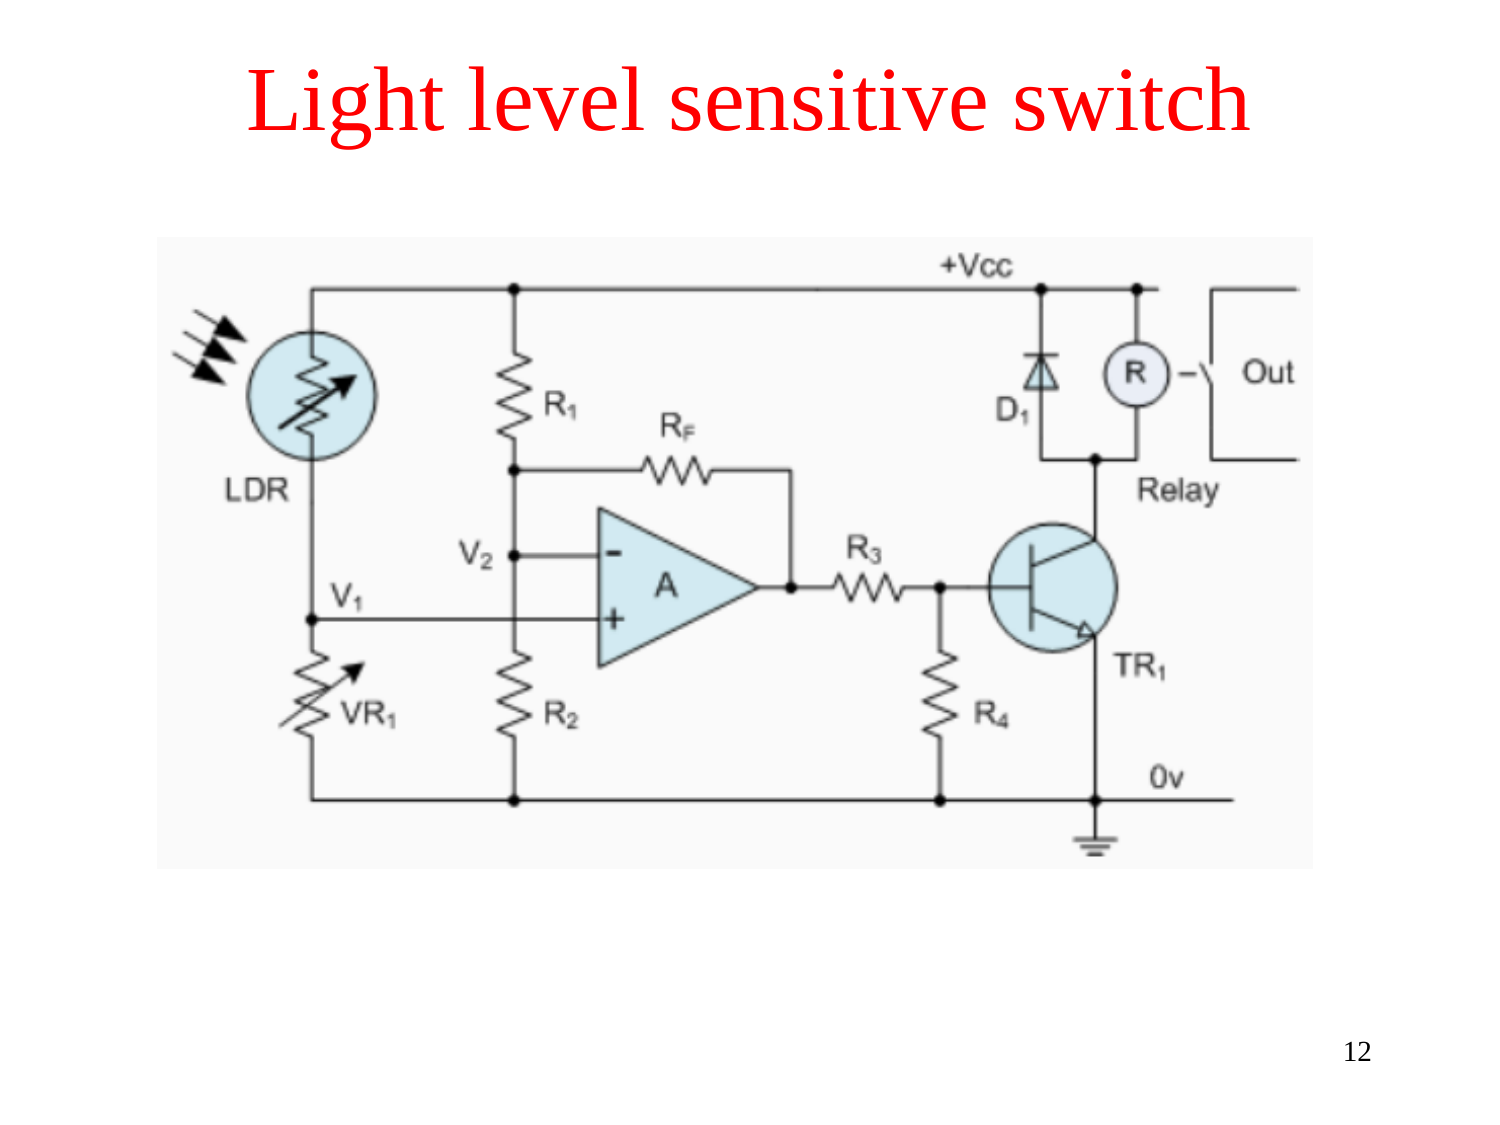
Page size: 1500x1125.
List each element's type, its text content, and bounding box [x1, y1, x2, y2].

title Light level sensitive switch [0, 0, 1500, 188]
picture [156, 237, 1313, 869]
slide_number 12 [1074, 1024, 1388, 1101]
